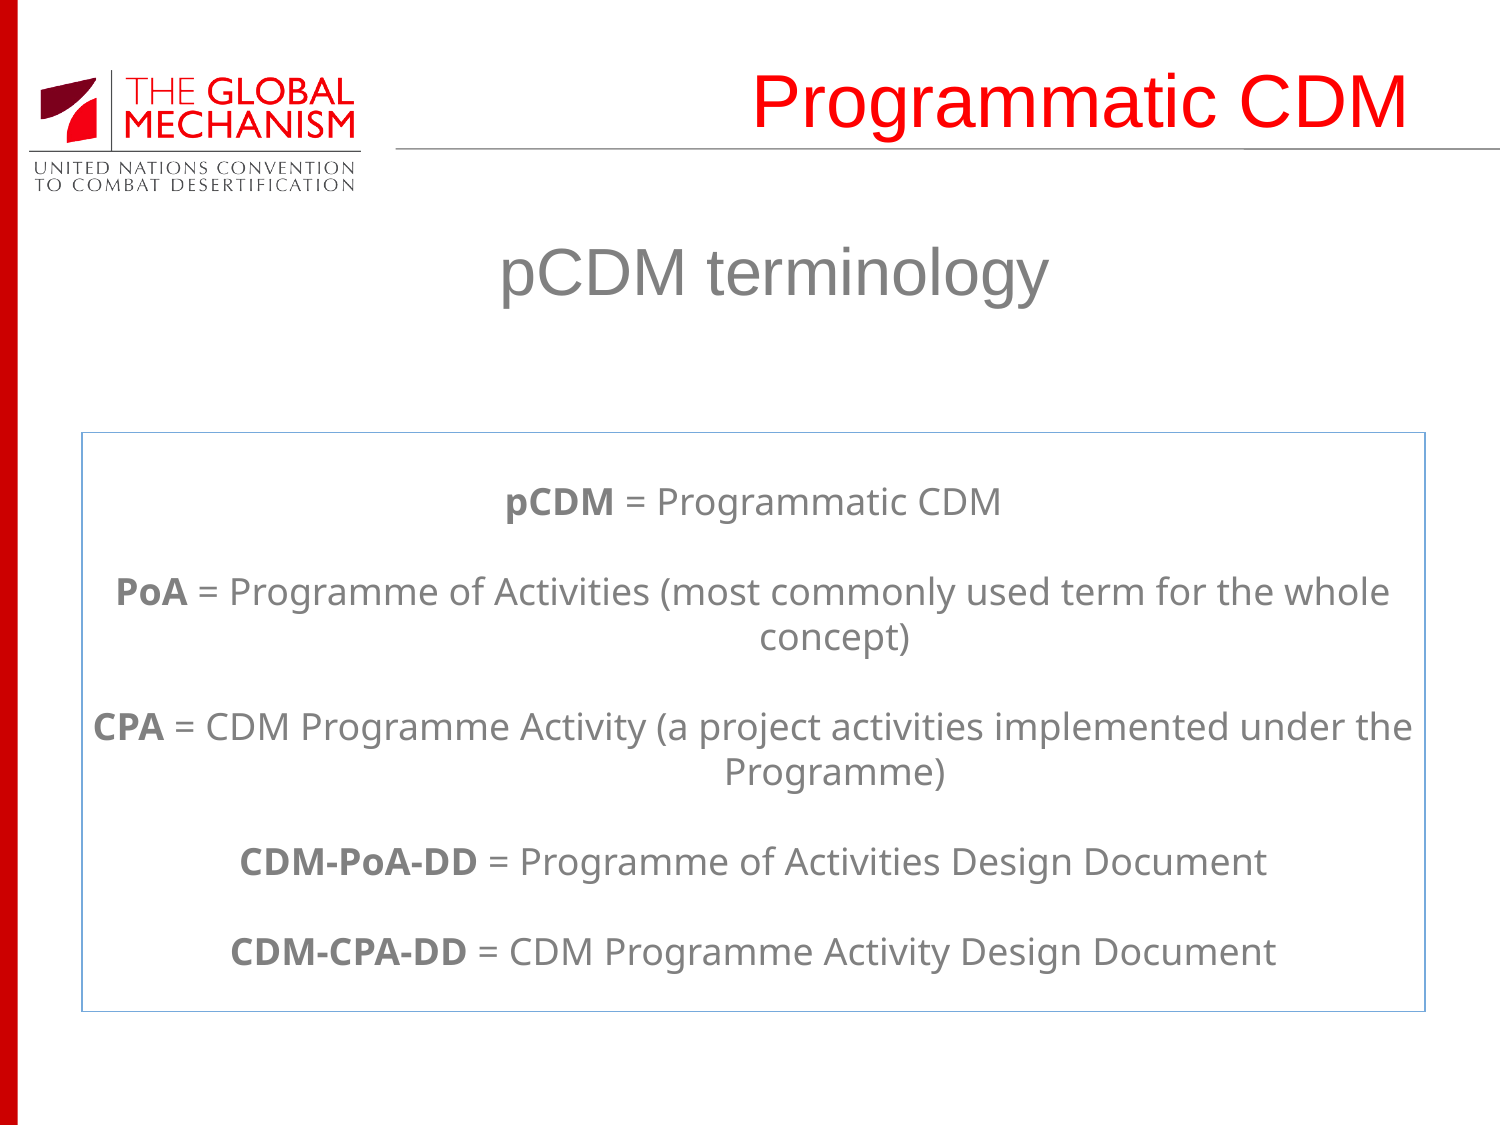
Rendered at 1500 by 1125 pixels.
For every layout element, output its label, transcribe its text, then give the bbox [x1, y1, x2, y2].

title Programmatic CDM [75, 45, 1425, 233]
picture [29, 70, 75, 197]
text_box pCDM = Programmatic CDM PoA = Programme of Activities (most commonly used term for the whole concept) CPA = CDM Programme Activity (a project activities implemented under the Programme) CDM-PoA-DD = Programme of Activities Design Document CDM-CPA-DD = CDM Programme Activity Design Document [82, 432, 1426, 1012]
text_box pCDM terminology [99, 221, 1450, 339]
